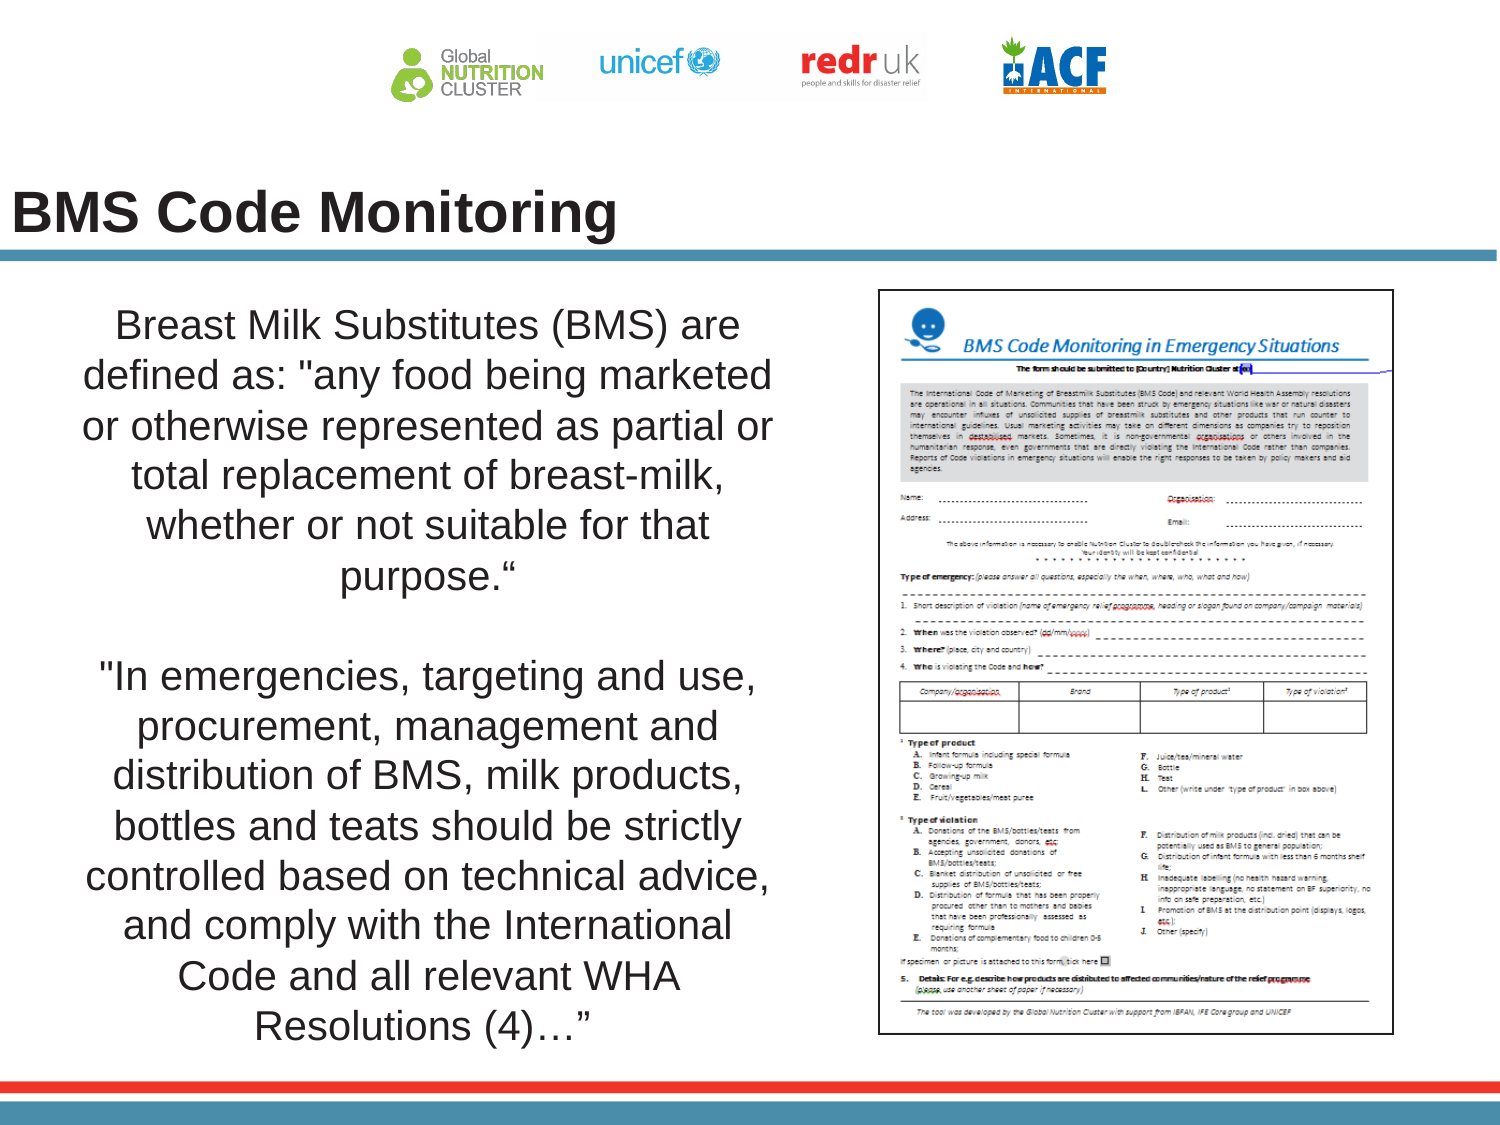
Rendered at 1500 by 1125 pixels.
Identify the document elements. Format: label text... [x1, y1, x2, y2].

text_box Breast Milk Substitutes (BMS) are defined as: "any food being marketed or otherwise represented as partial or total replacement of breast-milk, whether or not suitable for that purpose.“ "In emergencies, targeting and use, procurement, management and distribution of BMS, milk products, bottles and teats should be strictly controlled based on technical advice, and comply with the International Code and all relevant WHA Resolutions (4)…” [53, 290, 803, 1056]
picture [998, 30, 1109, 100]
picture [391, 32, 927, 102]
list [879, 290, 1393, 1034]
title BMS Code Monitoring [0, 166, 1012, 263]
